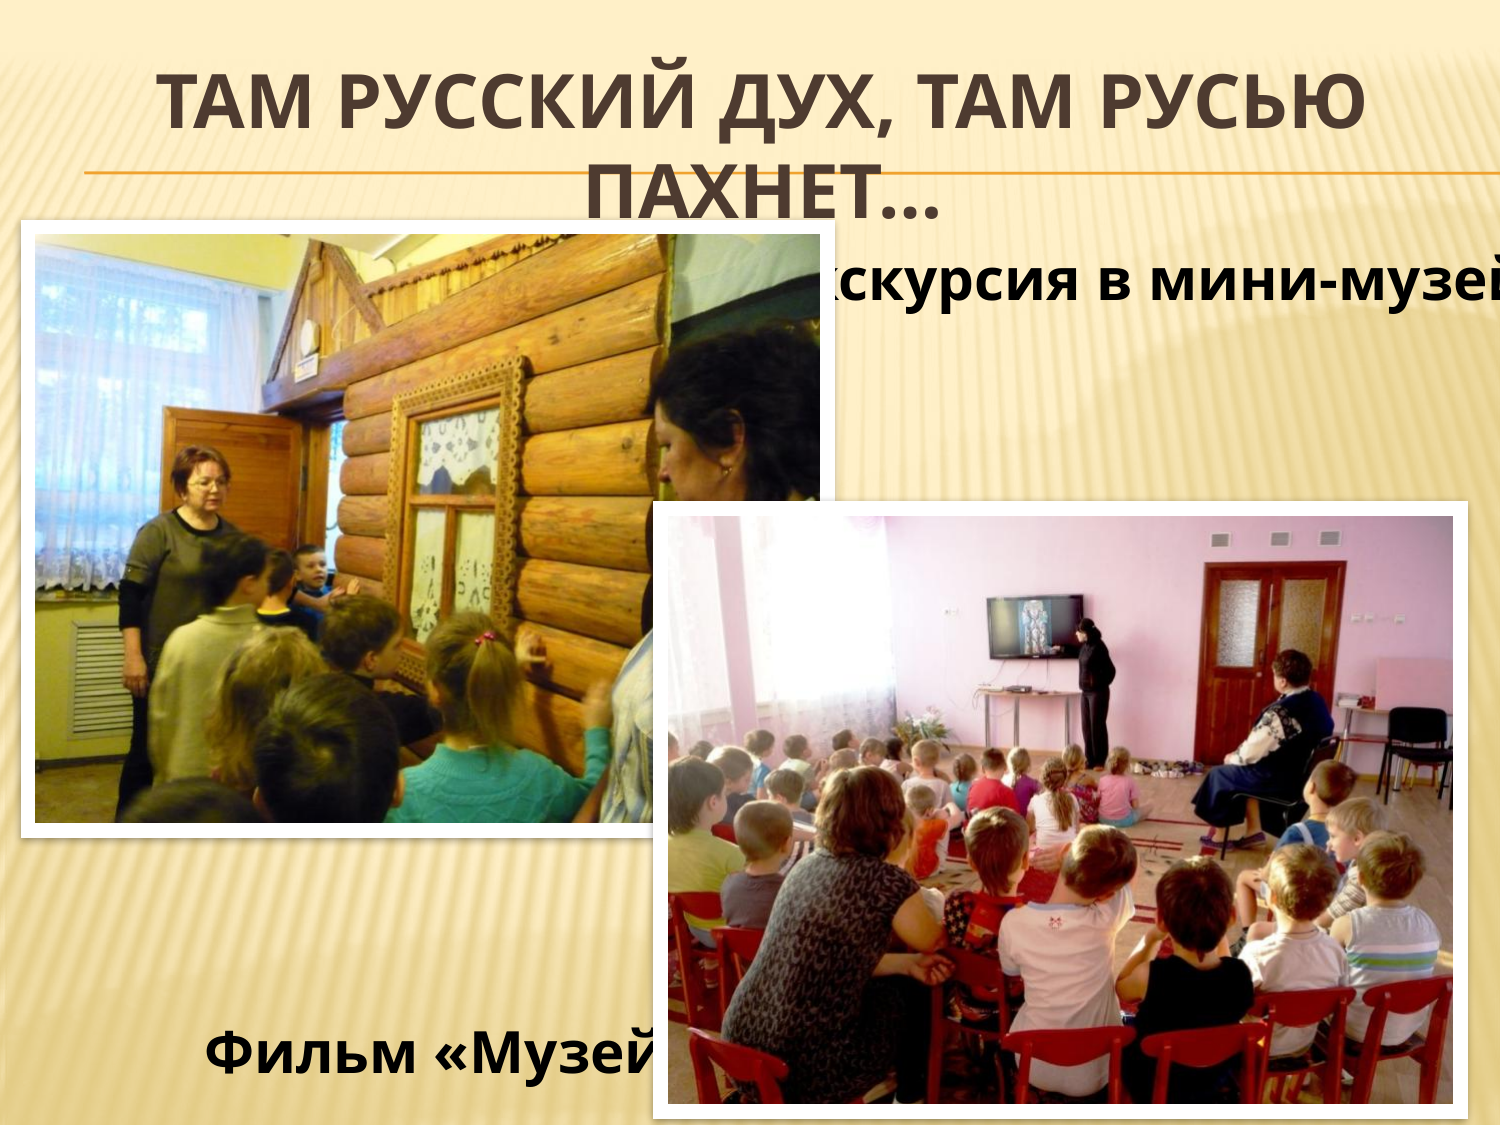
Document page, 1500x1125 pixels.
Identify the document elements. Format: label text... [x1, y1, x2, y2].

text_box Экскурсия в мини-музей [839, 234, 1500, 320]
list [34, 234, 821, 824]
title Там русский дух, там Русью пахнет… [50, 75, 1475, 213]
picture [667, 515, 1454, 1105]
text_box Фильм «Музей» [189, 1007, 648, 1093]
